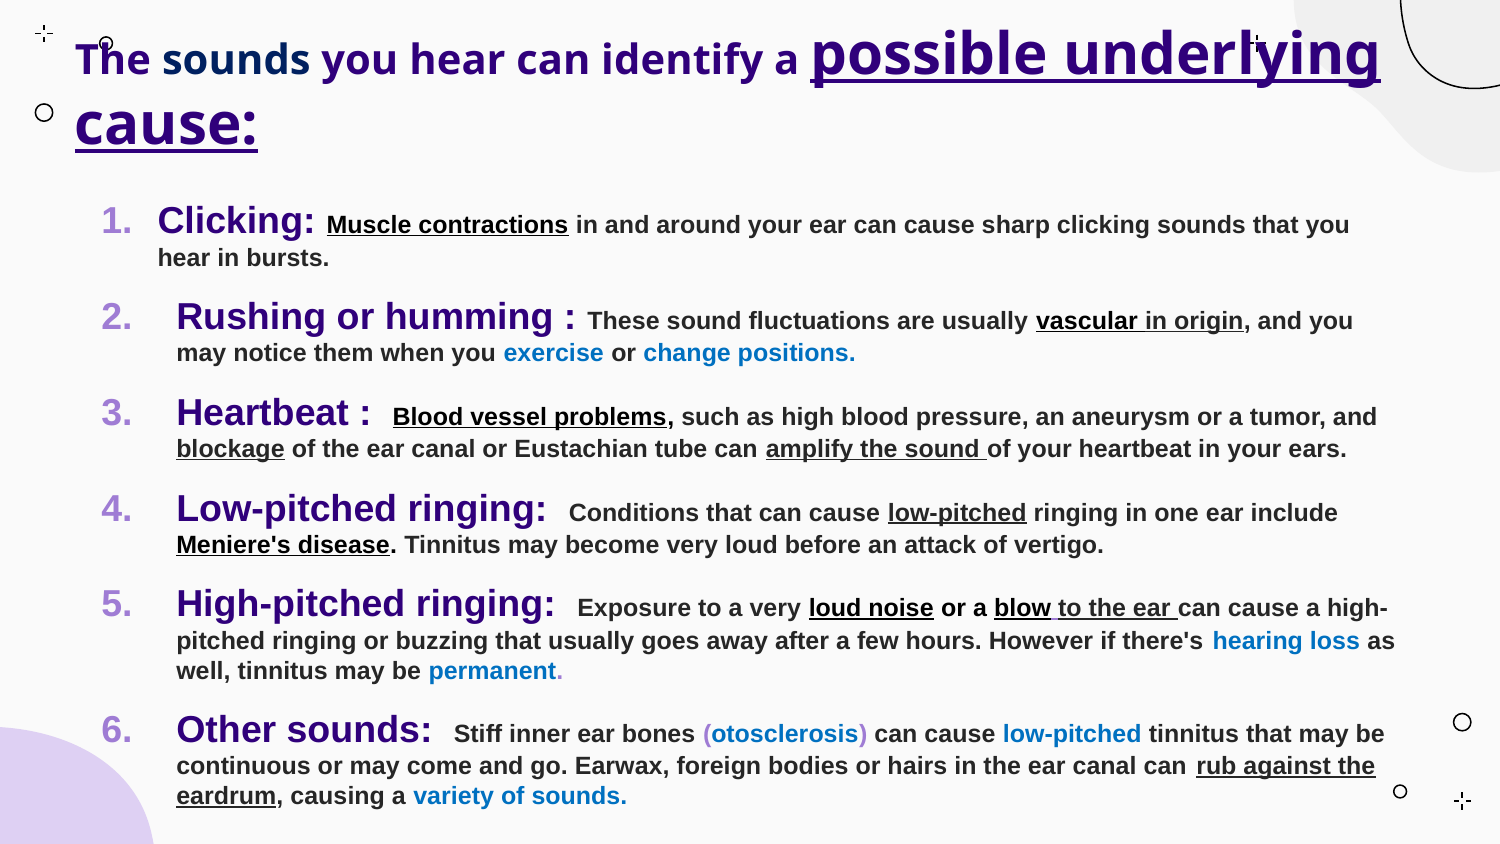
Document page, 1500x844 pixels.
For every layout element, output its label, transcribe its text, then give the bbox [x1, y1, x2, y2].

title The sounds you hear can identify a possible underlying cause: [59, 39, 1500, 134]
text_box Clicking: Muscle contractions in and around your ear can cause sharp clicking sounds that you hear in bursts. Rushing or humming : These sound fluctuations are usually vascular in origin, and you may notice them when you exercise or change positions. Heartbeat : Blood vessel problems, such as high blood pressure, an aneurysm or a tumor, and blockage of the ear canal or Eustachian tube can amplify the sound of your heartbeat in your ears. Low-pitched ringing: Conditions that can cause low-pitched ringing in one ear include Meniere's disease. Tinnitus may become very loud before an attack of vertigo. High-pitched ringing: Exposure to a very loud noise or a blow to the ear can cause a high-pitched ringing or buzzing that usually goes away after a few hours. However if there's hearing loss as well, tinnitus may be permanent. Other sounds: Stiff inner ear bones (otosclerosis) can cause low-pitched tinnitus that may be continuous or may come and go. Earwax, foreign bodies or hairs in the ear canal can rub against the eardrum, causing a variety of sounds. [86, 188, 1414, 834]
